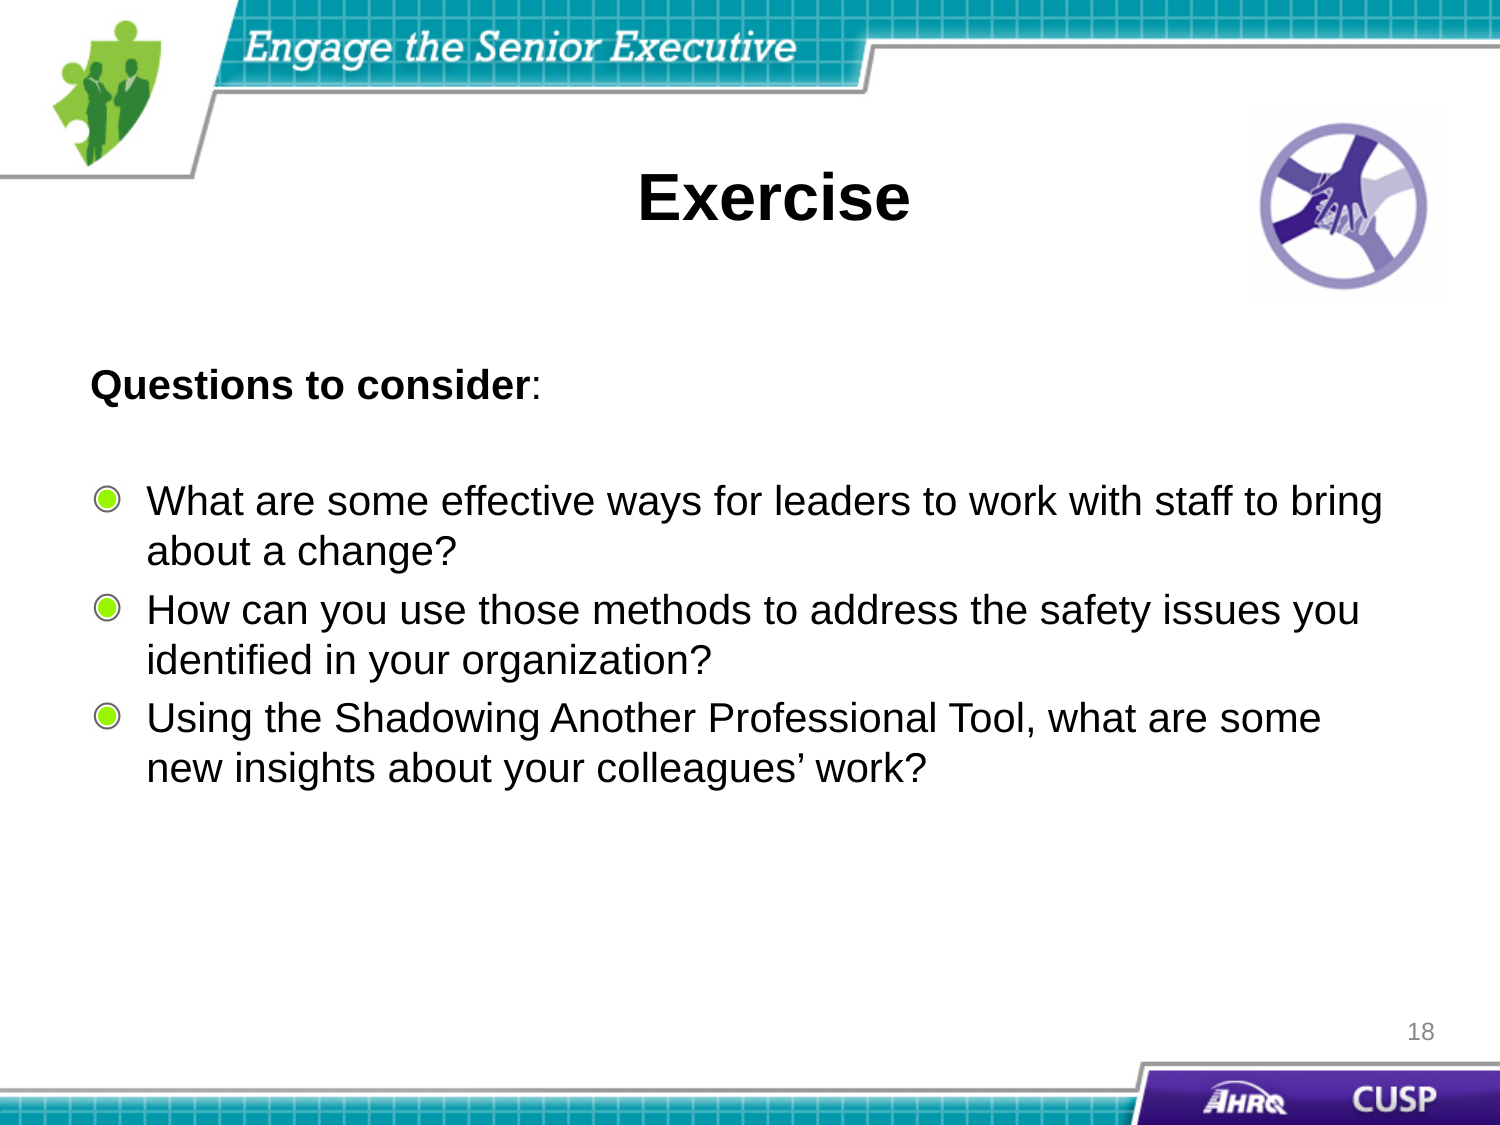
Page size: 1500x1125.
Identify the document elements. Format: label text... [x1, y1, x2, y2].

title Exercise [99, 99, 1182, 288]
list Questions to consider: What are some effective ways for leaders to work with staff to bring about a change? How can you use those methods to address the safety issues you identified in your organization? Using the Shadowing Another Professional Tool, what are some new insights about your colleagues’ work? [74, 349, 1426, 1038]
picture [0, 0, 1500, 1125]
slide_number 18 [1100, 999, 1450, 1060]
